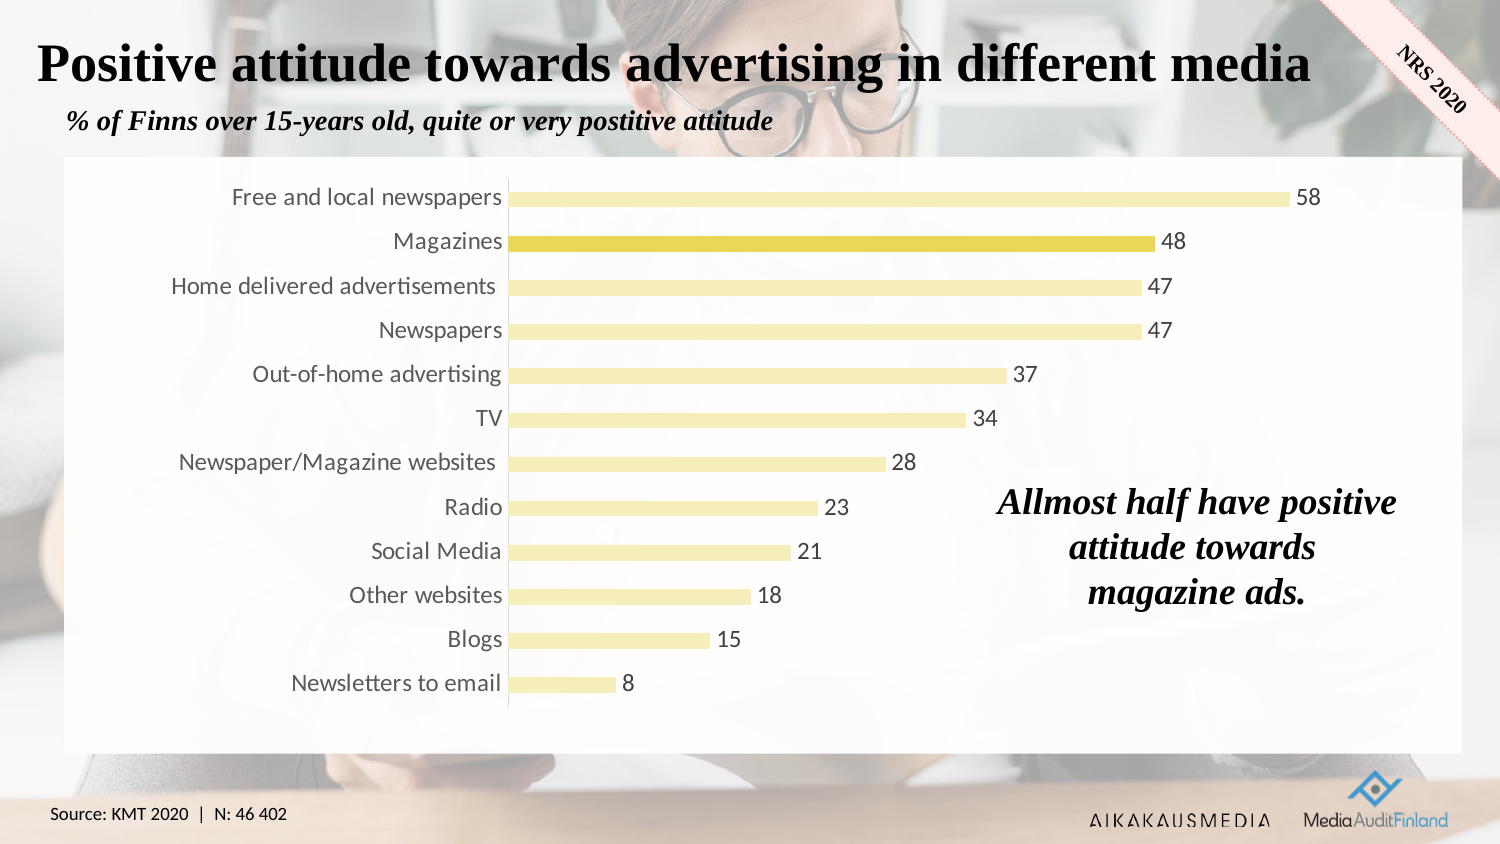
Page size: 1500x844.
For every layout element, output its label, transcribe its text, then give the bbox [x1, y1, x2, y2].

chart [63, 156, 1463, 754]
picture [1291, 761, 1459, 840]
list % of Finns over 15-years old, quite or very postitive attitude [50, 94, 1450, 145]
title Positive attitude towards advertising in different media [22, 27, 1421, 92]
table_cell 53 [0, 0, 1500, 844]
